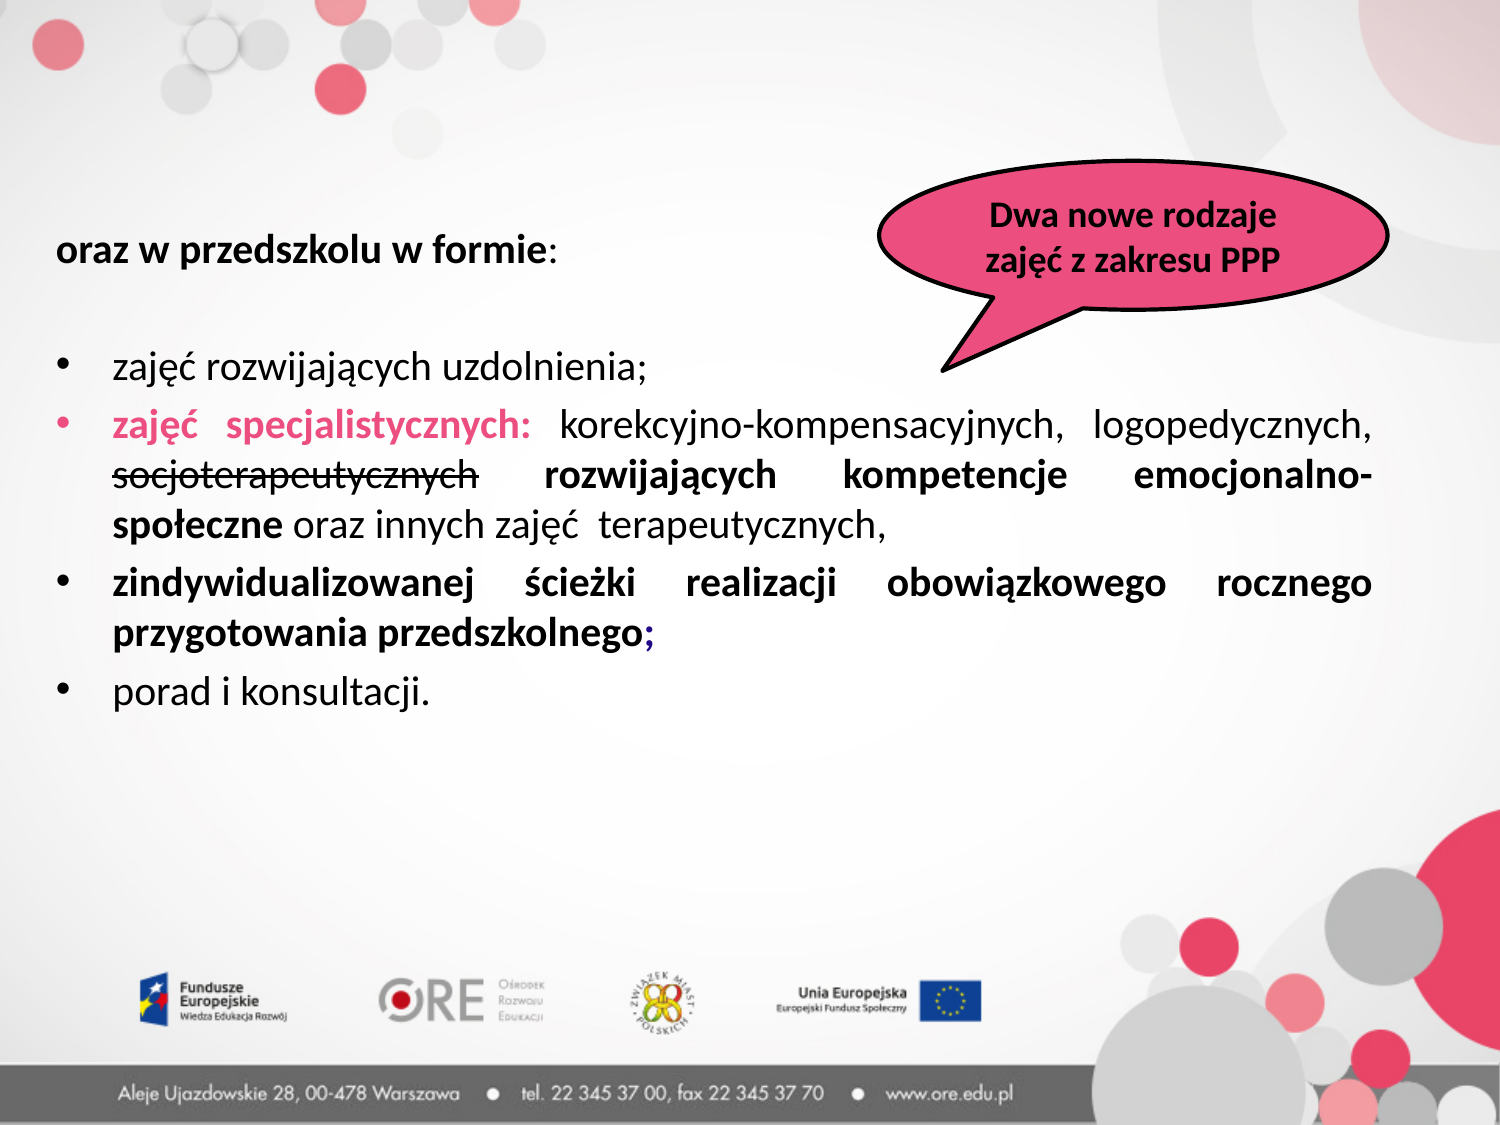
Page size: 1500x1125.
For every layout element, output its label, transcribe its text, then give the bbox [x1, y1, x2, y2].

text_box [1338, 190, 1412, 266]
text_box oraz w przedszkolu w formie: zajęć rozwijających uzdolnienia; zajęć specjalistycznych: korekcyjno-kompensacyjnych, logopedycznych, socjoterapeutycznych rozwijających kompetencje emocjonalno-społeczne oraz innych zajęć terapeutycznych, zindywidualizowanej ścieżki realizacji obowiązkowego rocznego przygotowania przedszkolnego; porad i konsultacji. [41, 214, 1388, 542]
text_box [41, 542, 1412, 604]
text_box Dwa nowe rodzaje zajęć z zakresu PPP [879, 160, 1388, 371]
text_box [734, 456, 766, 543]
text_box [112, 190, 928, 266]
text_box oraz w przedszkolu w formie: zajęć rozwijających uzdolnienia; zajęć specjalistycznych: korekcyjno-kompensacyjnych, logopedycznych, socjoterapeutycznych rozwijających kompetencje emocjonalno-społeczne oraz innych zajęć terapeutycznych, zindywidualizowanej ścieżki realizacji obowiązkowego rocznego przygotowania przedszkolnego; porad i konsultacji. [41, 604, 1388, 815]
picture [0, 0, 1500, 1125]
